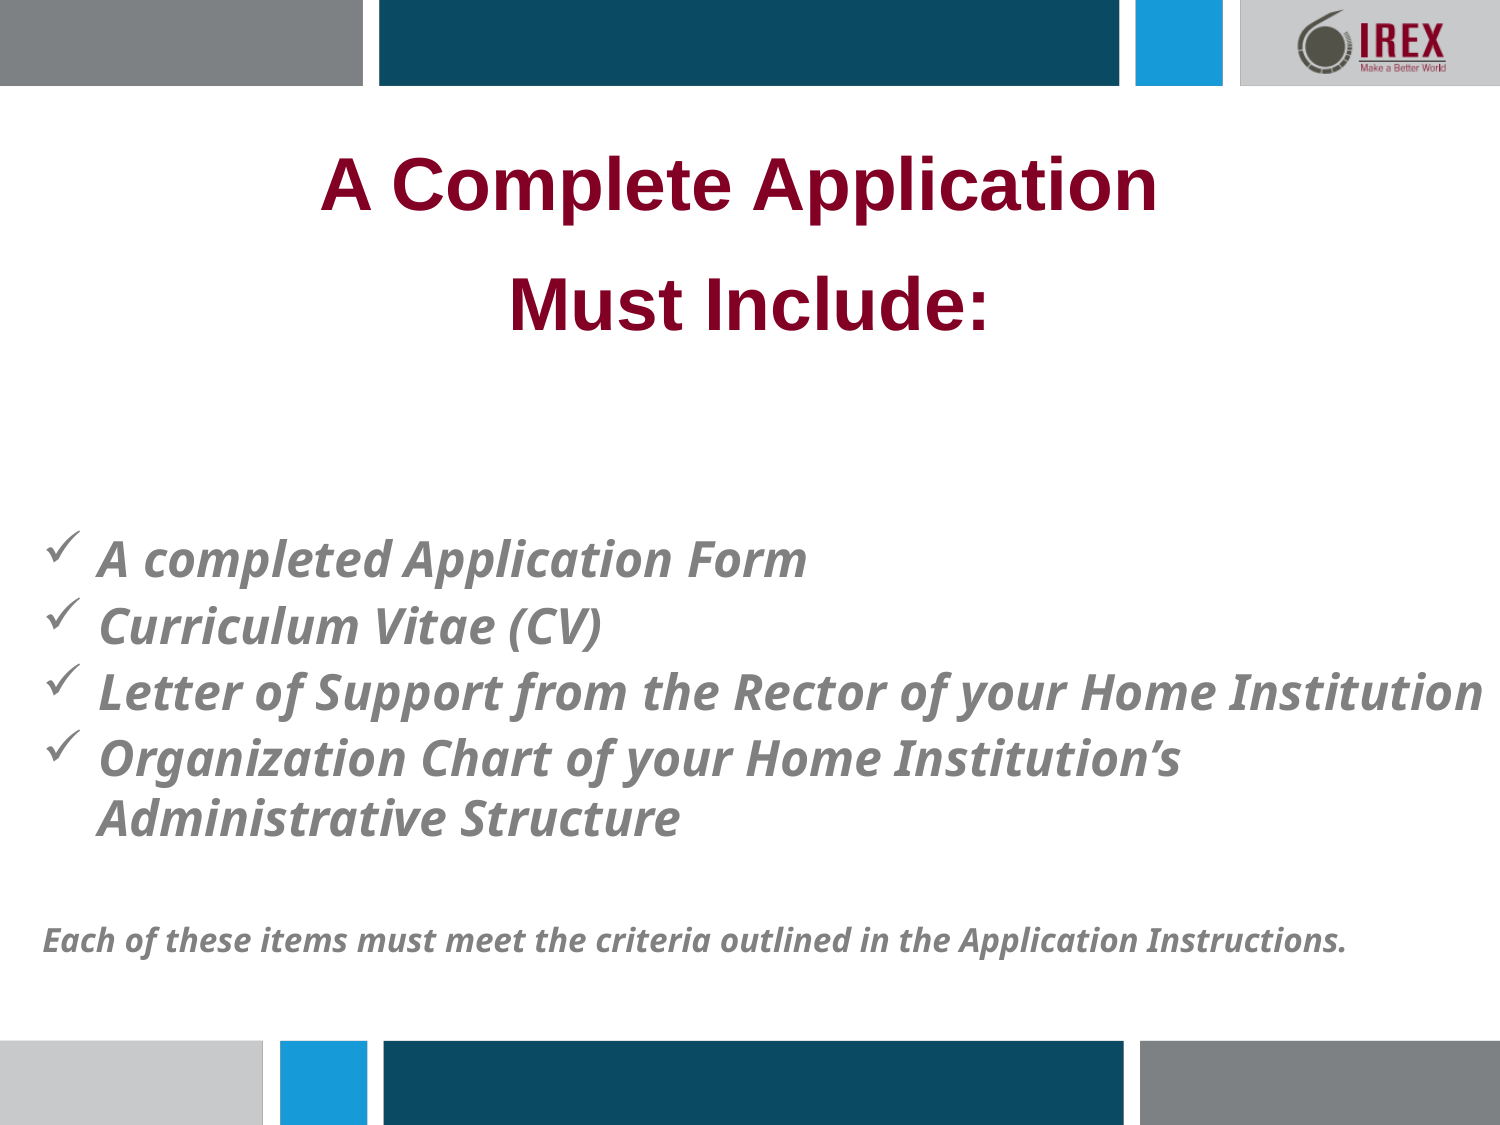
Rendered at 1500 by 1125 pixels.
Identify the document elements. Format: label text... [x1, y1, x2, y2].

list A completed Application Form Curriculum Vitae (CV) Letter of Support from the Rector of your Home Institution Organization Chart of your Home Institution’s Administrative Structure Each of these items must meet the criteria outlined in the Application Instructions. [27, 381, 1500, 953]
title A Complete Application Must Include: [75, 129, 1425, 321]
